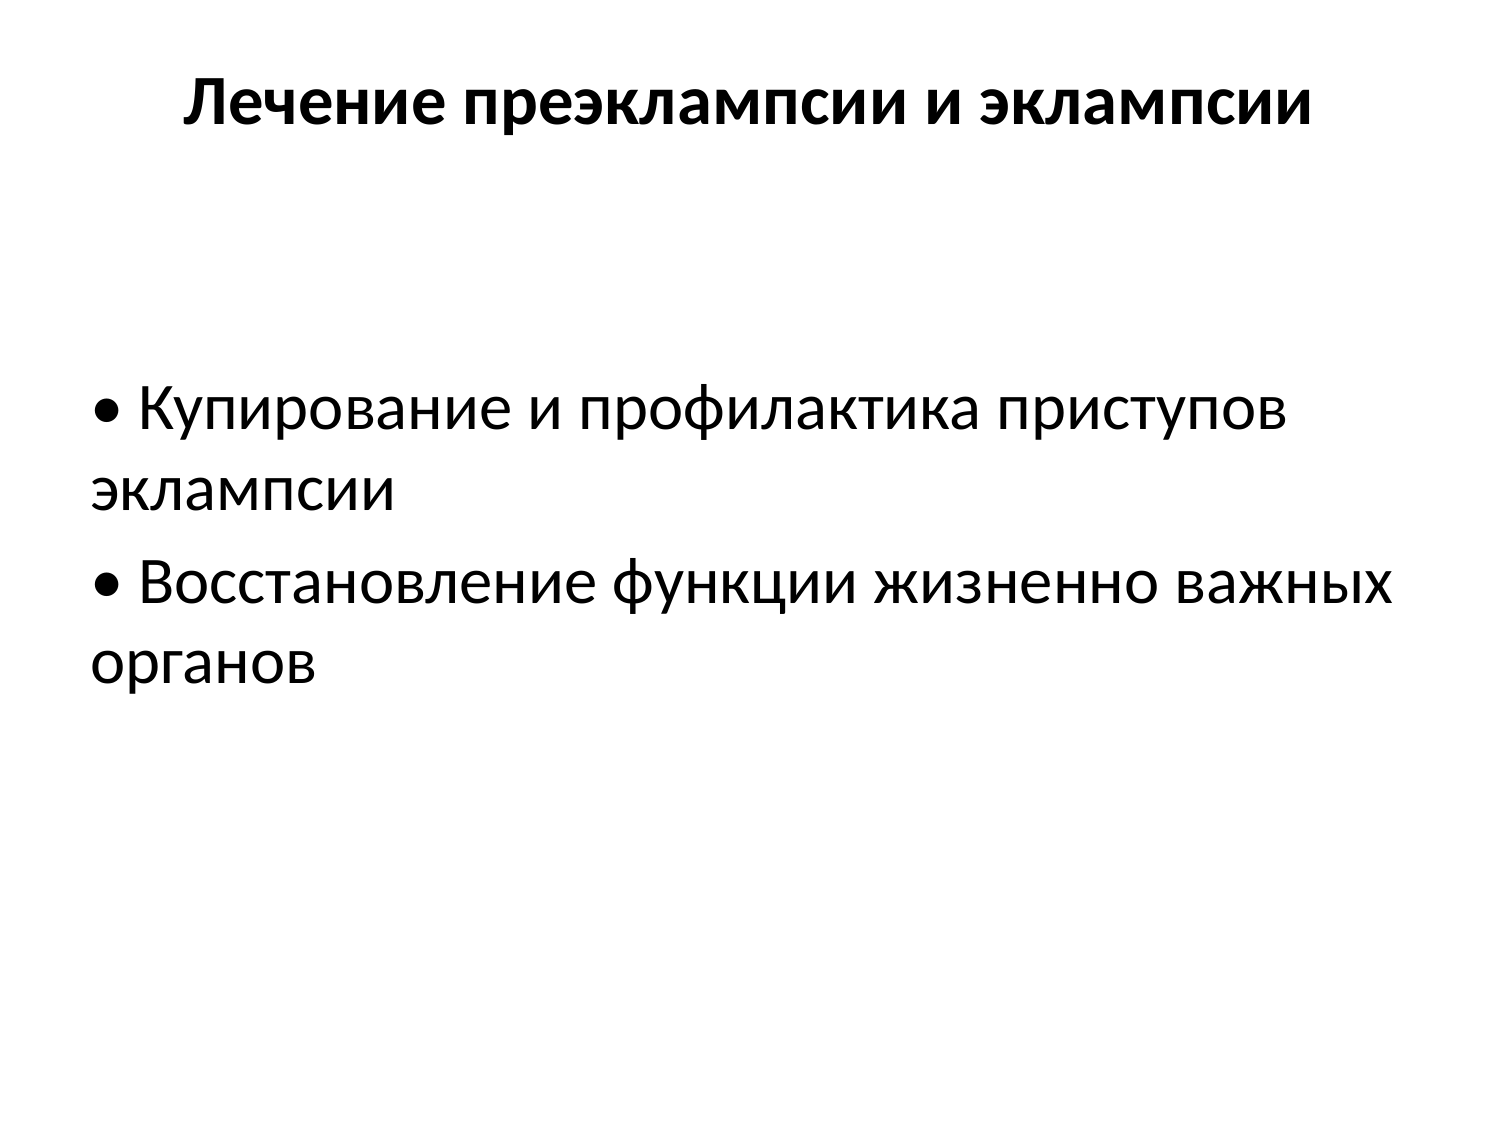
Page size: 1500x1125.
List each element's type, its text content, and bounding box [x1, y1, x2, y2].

list • Купирование и профилактика приступов эклампсии • Восстановление функции жизненно важных органов [75, 262, 1425, 1005]
title Лечение преэклампсии и эклампсии [75, 45, 1425, 233]
